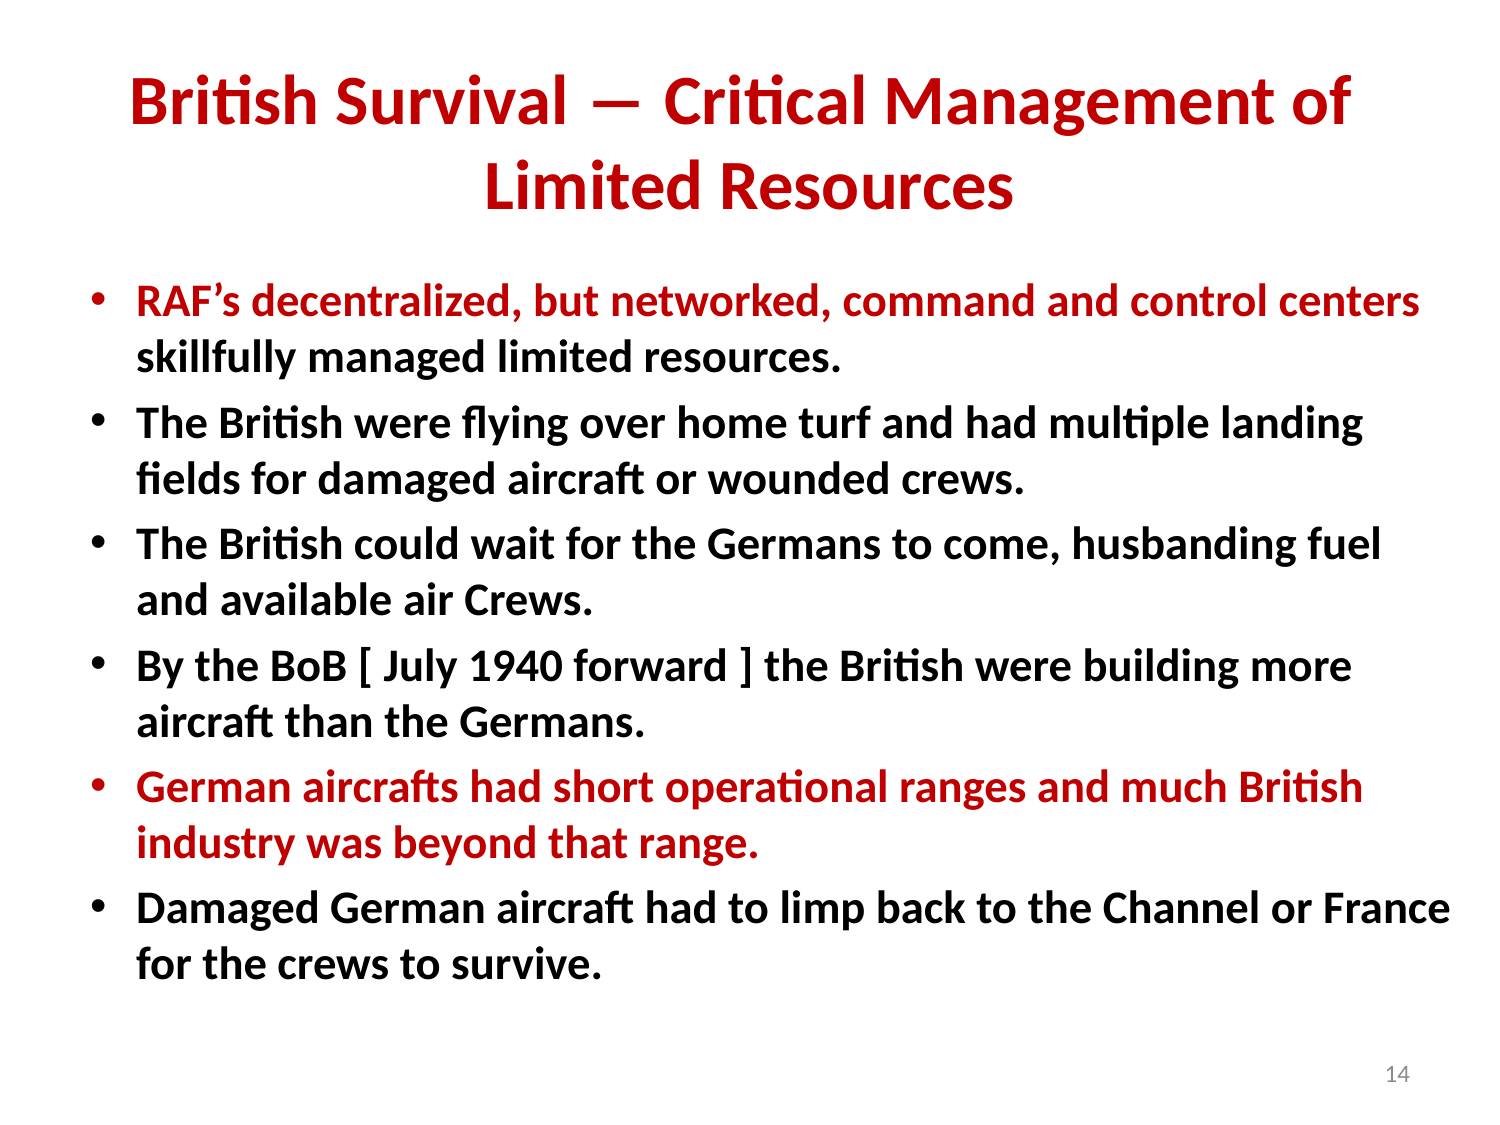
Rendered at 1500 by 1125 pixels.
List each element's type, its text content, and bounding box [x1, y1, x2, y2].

title British Survival ― Critical Management of Limited Resources [75, 45, 1425, 233]
slide_number 14 [1074, 1042, 1425, 1103]
list RAF’s decentralized, but networked, command and control centers skillfully managed limited resources. The British were flying over home turf and had multiple landing fields for damaged aircraft or wounded crews. The British could wait for the Germans to come, husbanding fuel and available air Crews. By the BoB [ July 1940 forward ] the British were building more aircraft than the Germans. German aircrafts had short operational ranges and much British industry was beyond that range. Damaged German aircraft had to limp back to the Channel or France for the crews to survive. [75, 262, 1475, 1005]
